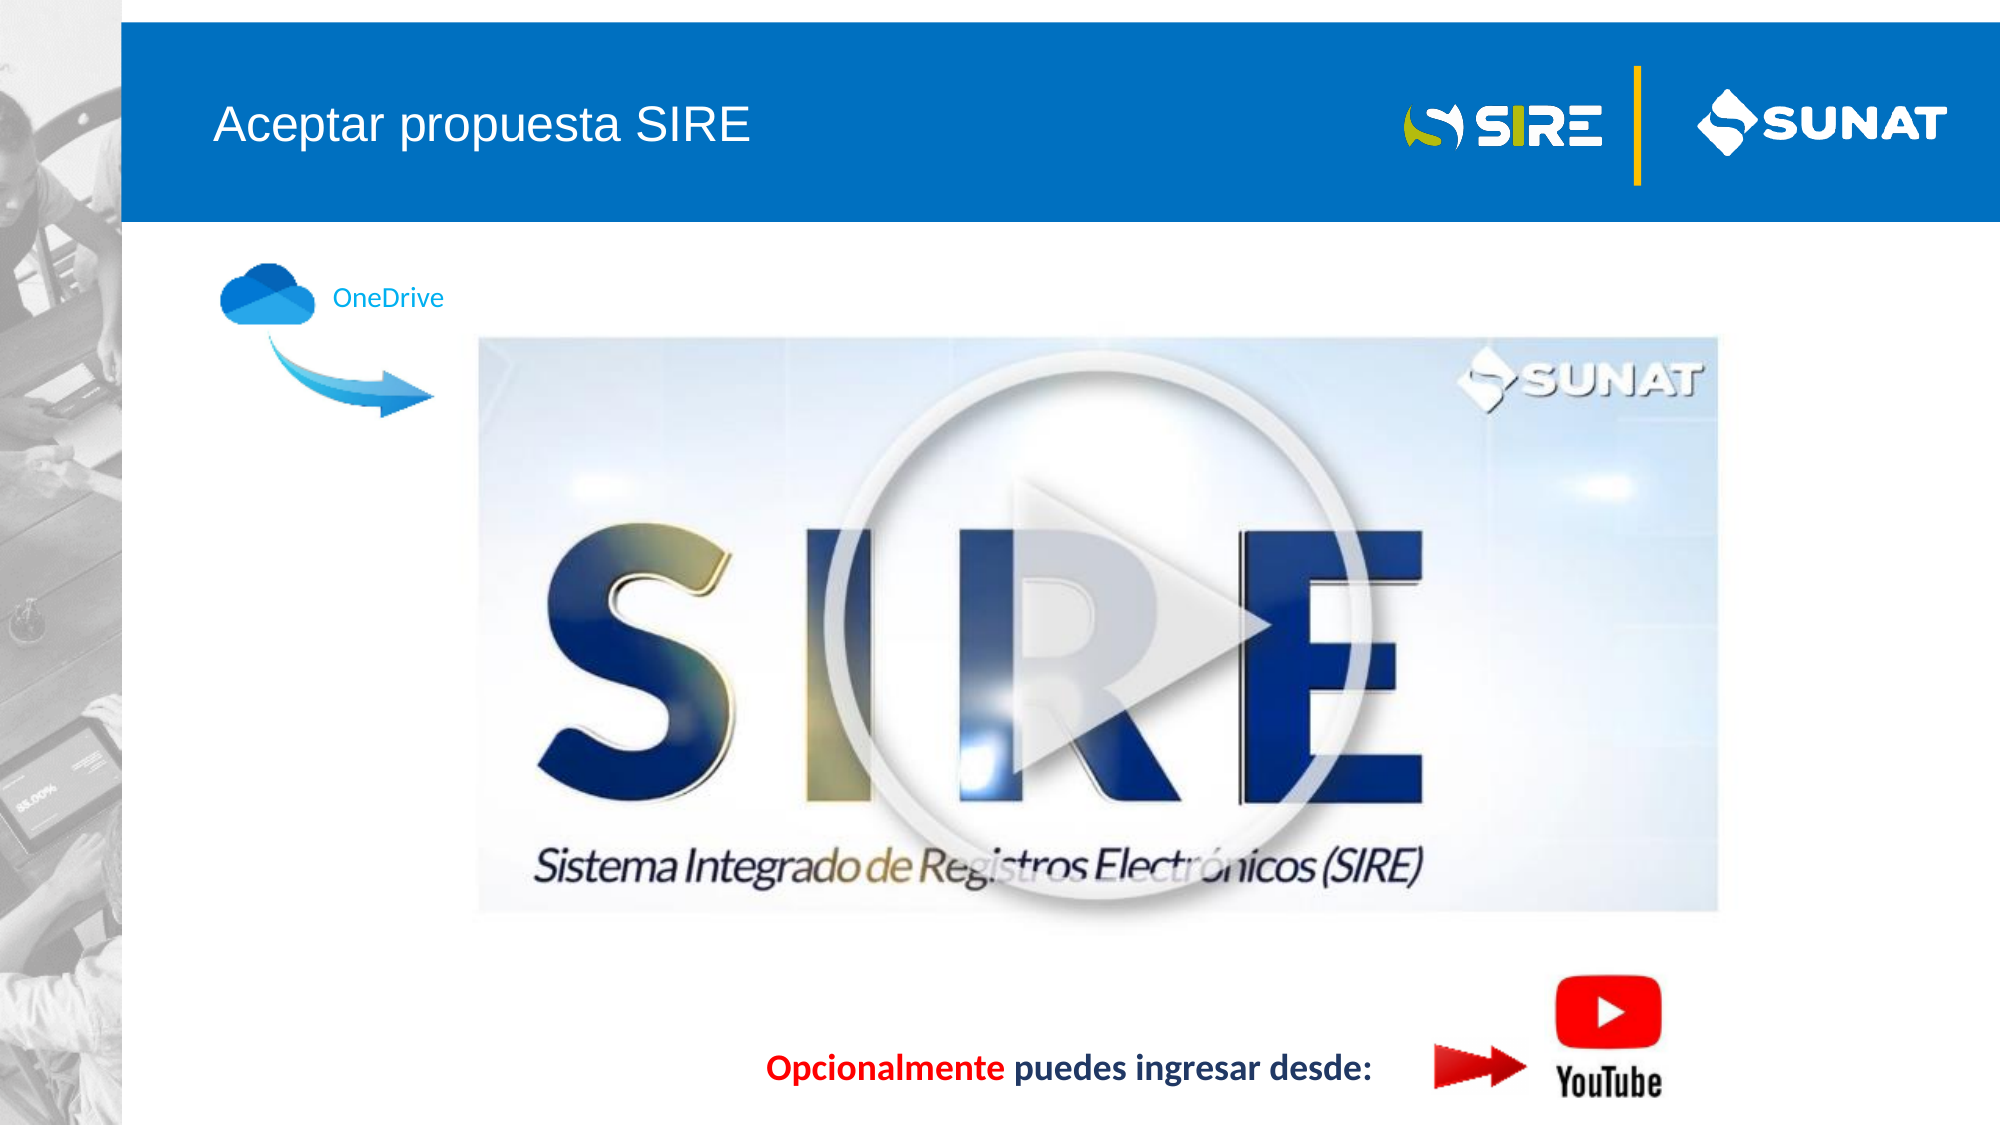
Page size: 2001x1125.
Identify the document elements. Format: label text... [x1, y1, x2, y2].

title Aceptar propuesta SIRE [198, 54, 1525, 197]
text_box OneDrive [324, 270, 435, 321]
picture [215, 259, 1762, 1109]
picture [1404, 103, 1602, 152]
picture [1431, 1037, 1529, 1095]
picture [1696, 89, 1948, 156]
text_box Opcionalmente puedes ingresar desde: [751, 1035, 1433, 1096]
